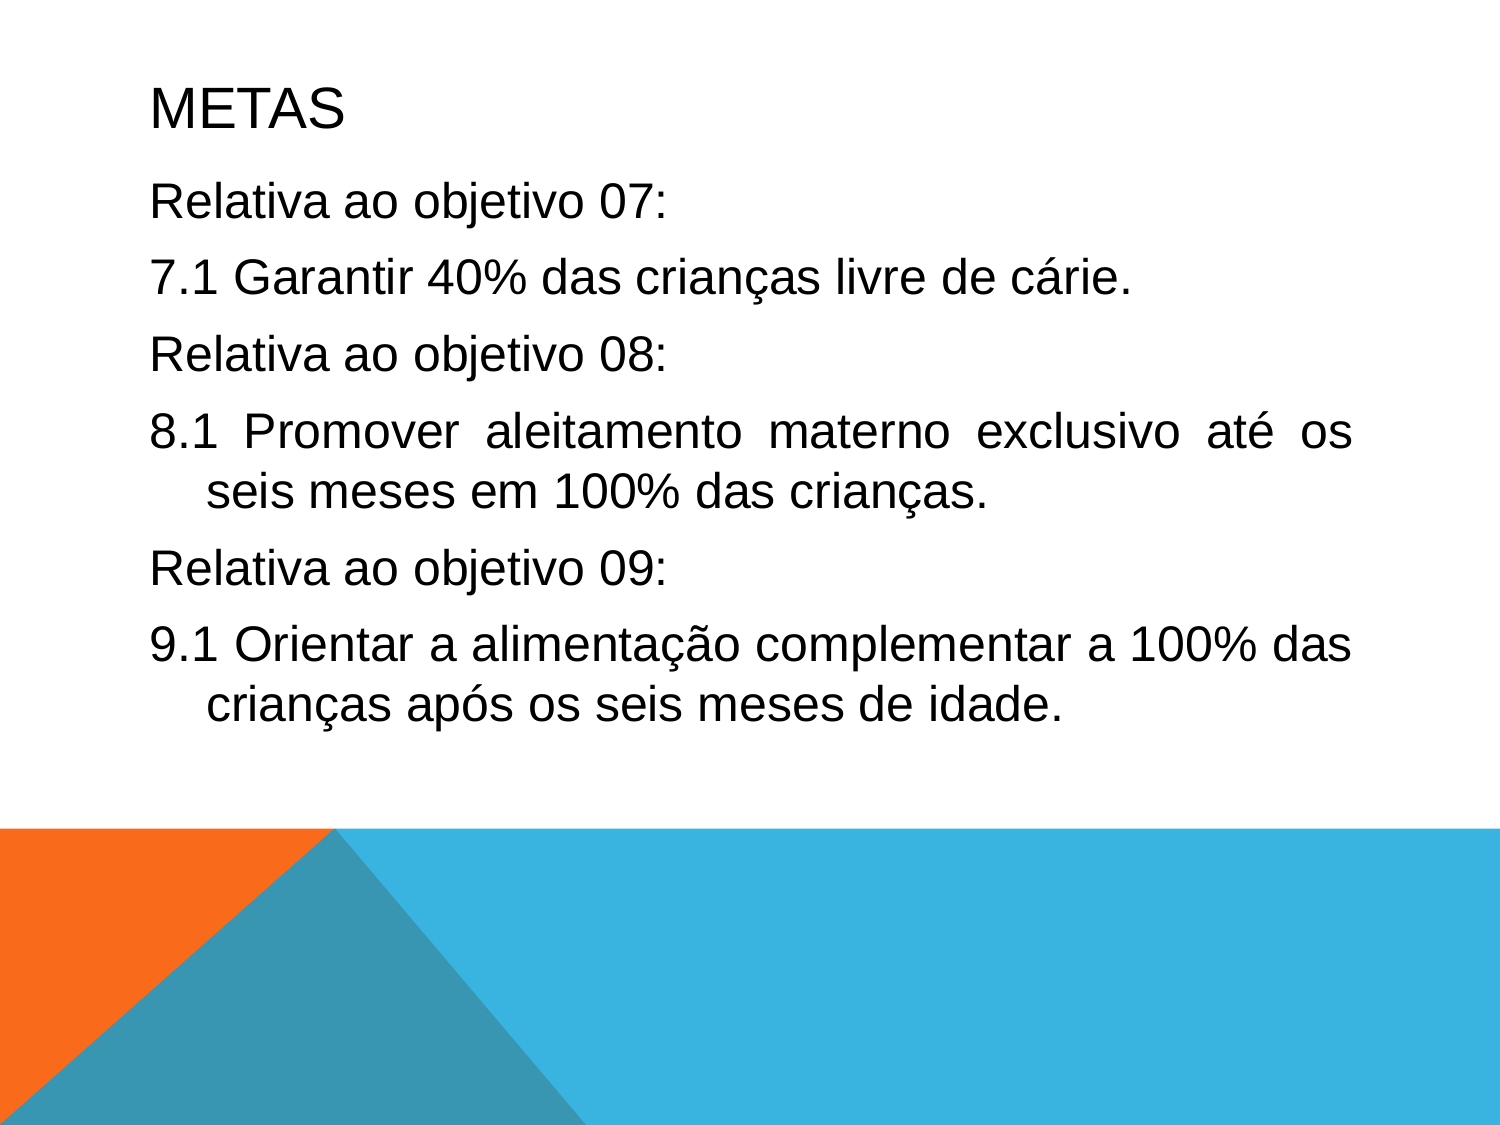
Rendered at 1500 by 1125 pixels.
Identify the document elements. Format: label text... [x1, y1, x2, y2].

title METAS [134, 59, 1369, 150]
list Relativa ao objetivo 07: 7.1 Garantir 40% das crianças livre de cárie. Relativa ao objetivo 08: 8.1 Promover aleitamento materno exclusivo até os seis meses em 100% das crianças. Relativa ao objetivo 09: 9.1 Orientar a alimentação complementar a 100% das crianças após os seis meses de idade. [134, 160, 1369, 823]
